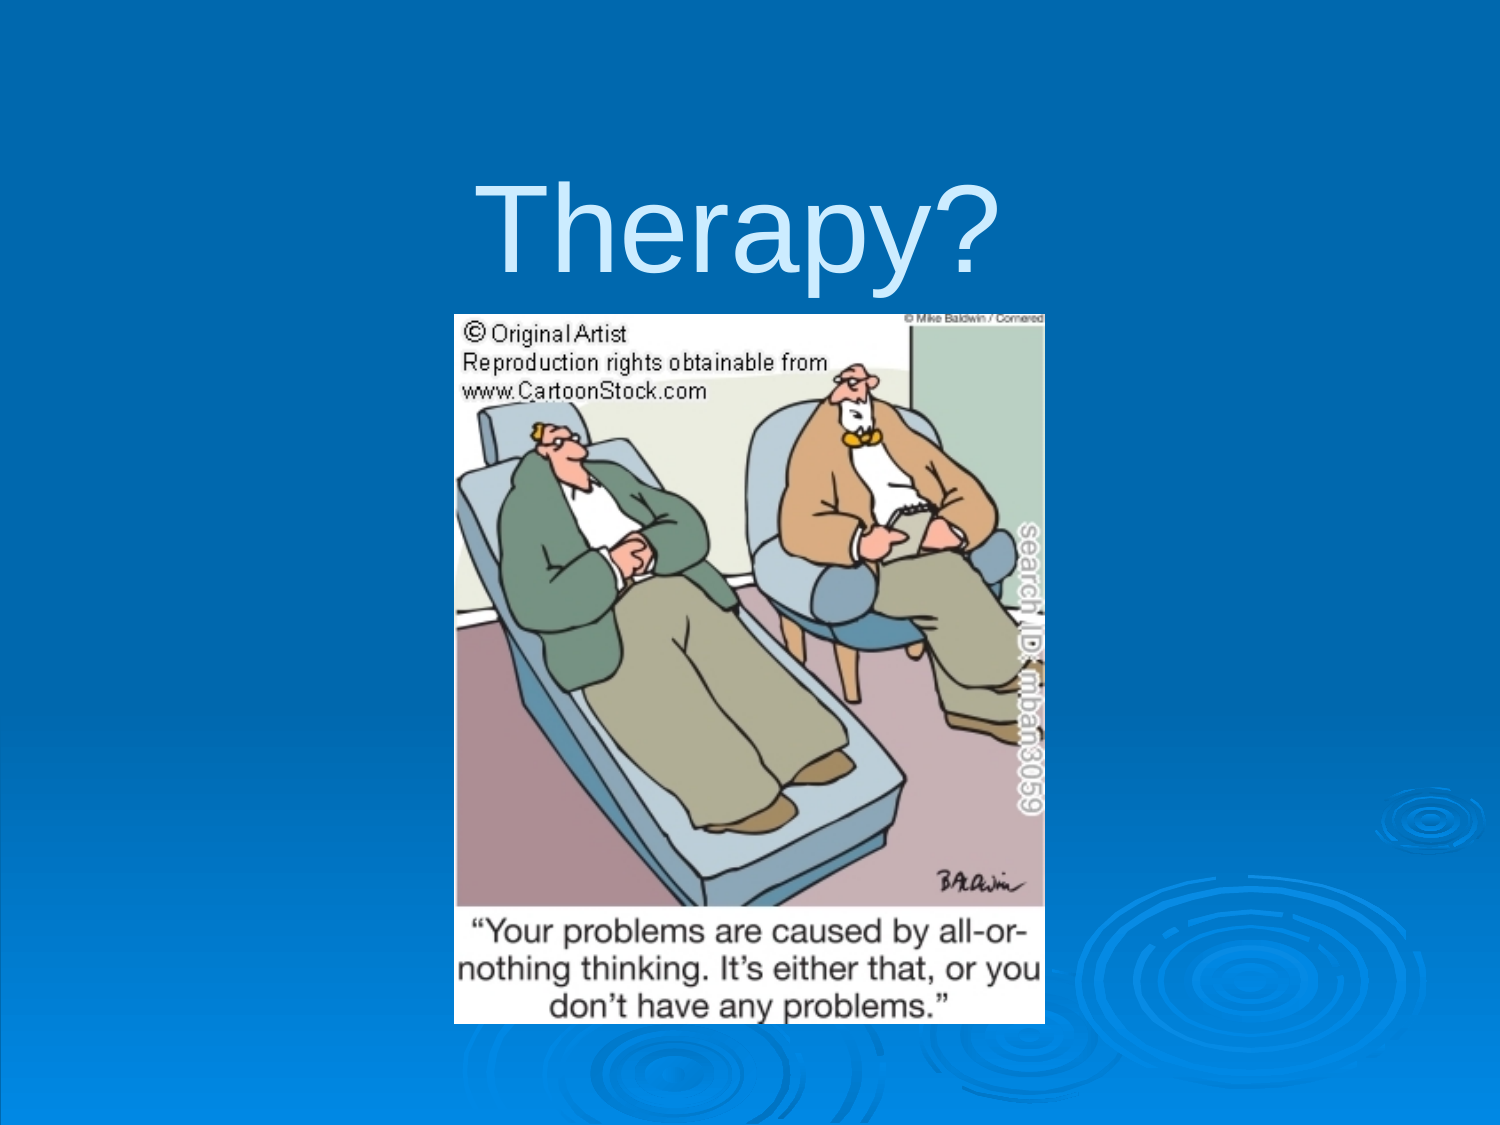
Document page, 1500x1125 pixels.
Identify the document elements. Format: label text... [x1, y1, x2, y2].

picture [454, 314, 1045, 1024]
title Therapy? [100, 101, 1376, 344]
